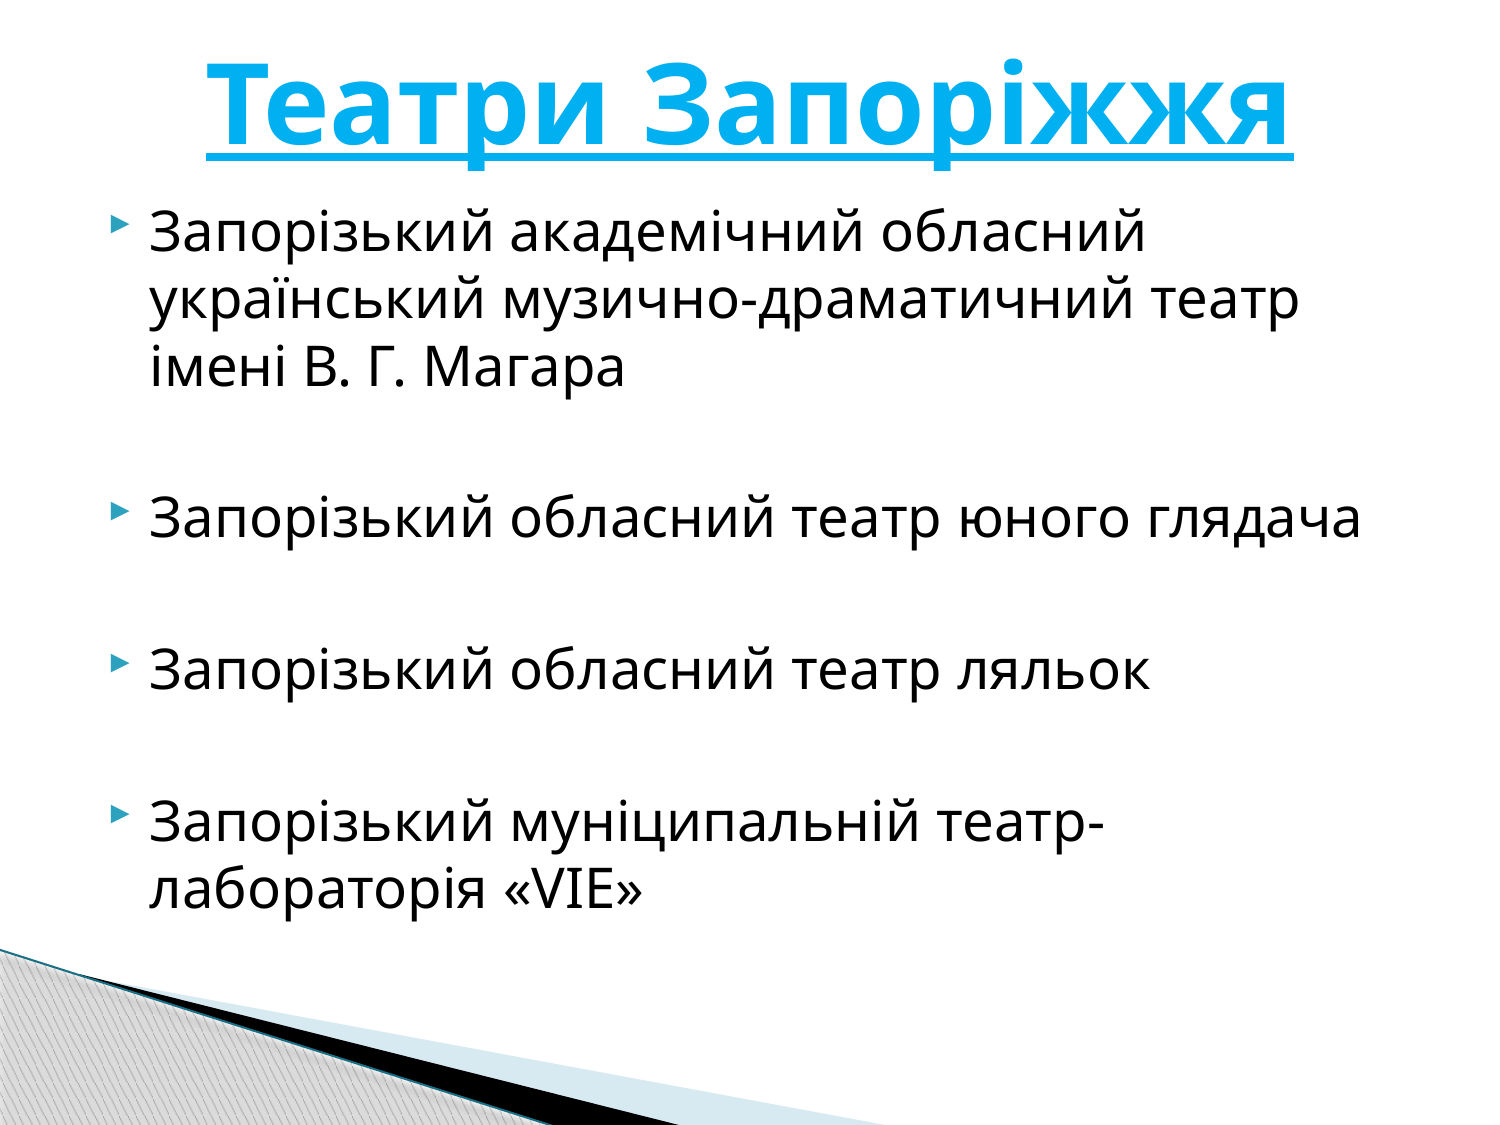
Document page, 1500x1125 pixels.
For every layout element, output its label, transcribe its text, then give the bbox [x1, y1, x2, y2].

list Запорізький академічний обласний український музично-драматичний театр імені В. Г. Магара Запорізький обласний театр юного глядача Запорізький обласний театр ляльок Запорізький муніципальній театр-лабораторія «VIE» [75, 200, 1425, 986]
title Театри Запоріжжя [0, 0, 1500, 200]
